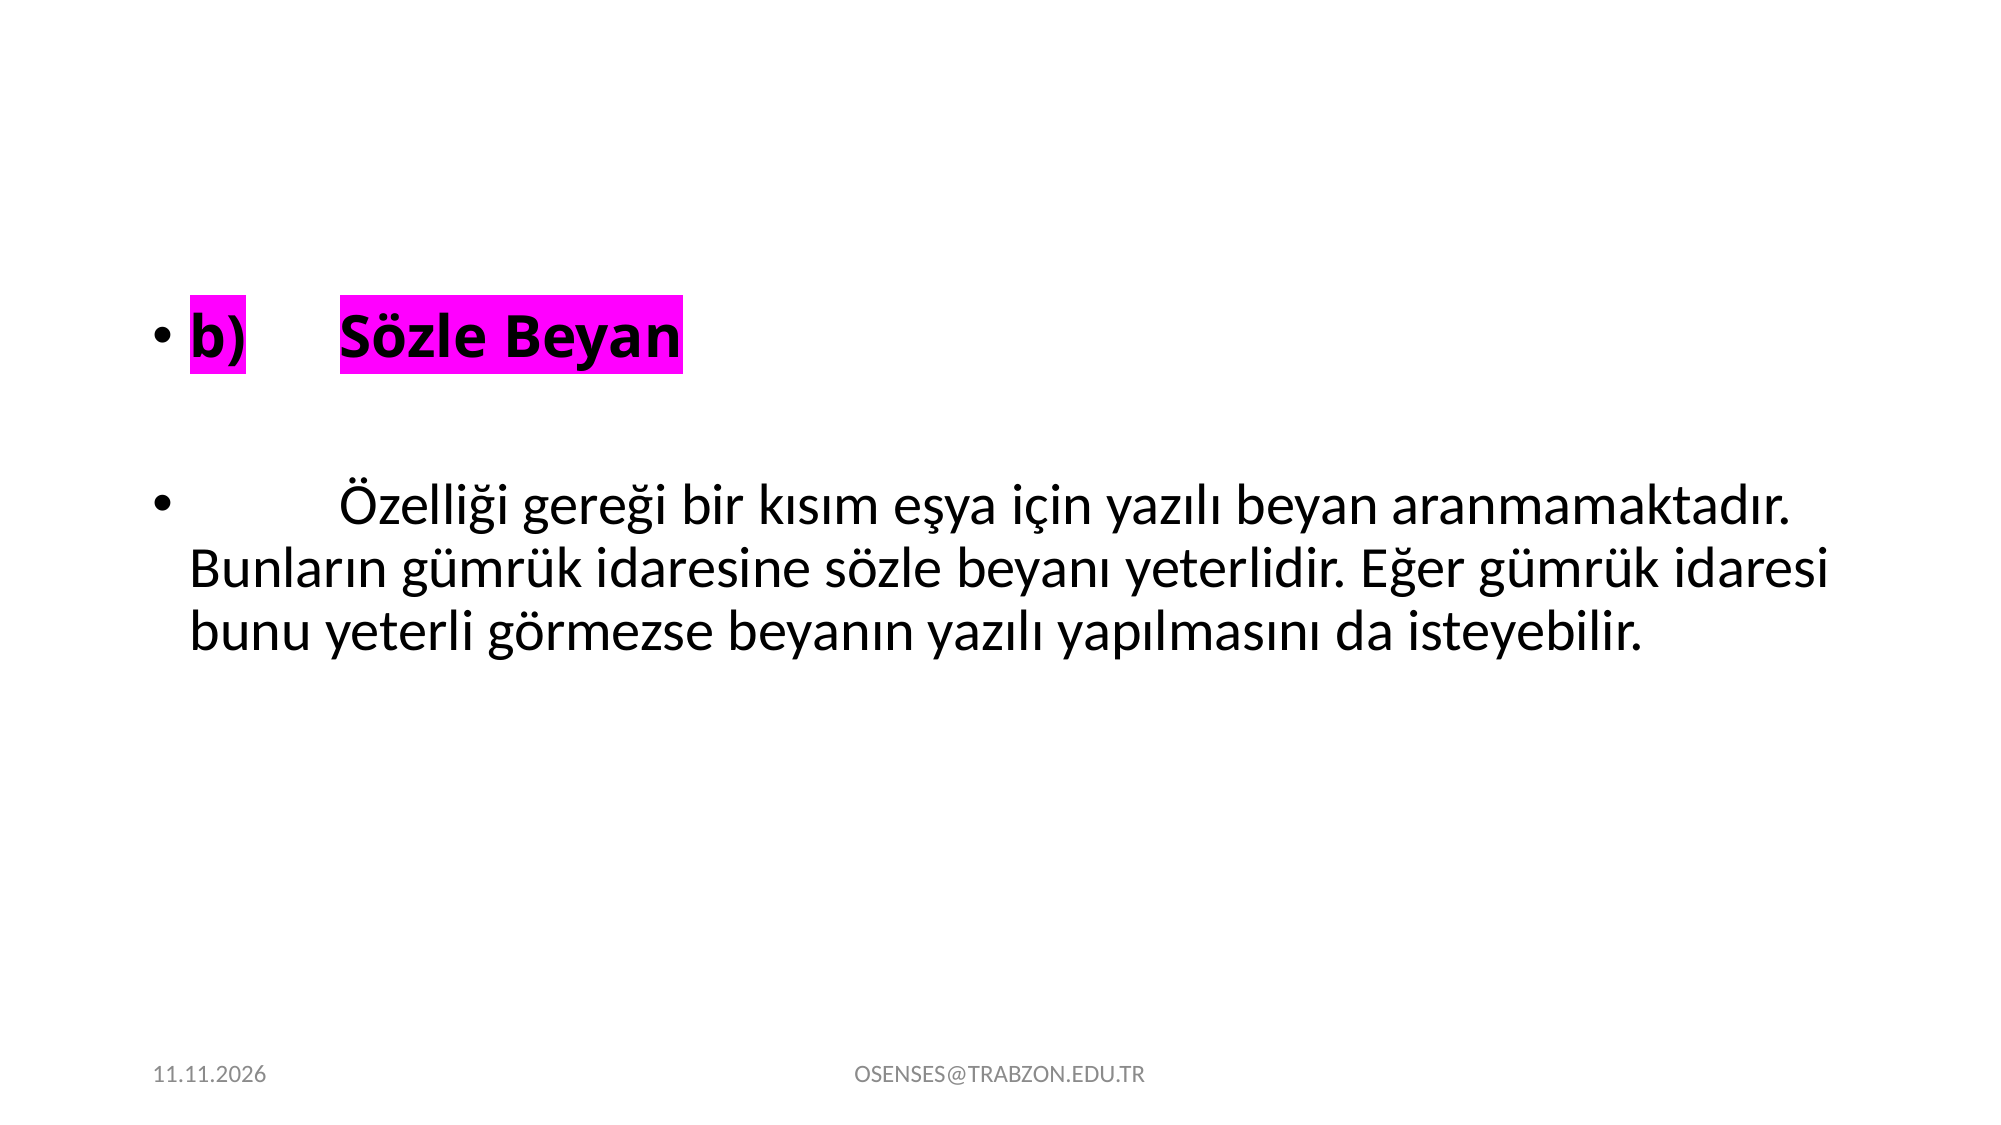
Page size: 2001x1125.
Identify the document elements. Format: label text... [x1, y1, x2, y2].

list b) Sözle Beyan Özelliği gereği bir kısım eşya için yazılı beyan aranmamaktadır. Bunların gümrük idaresine sözle beyanı yeterlidir. Eğer gümrük idaresi bunu yeterli görmezse beyanın yazılı yapılmasını da isteyebilir. [137, 299, 1863, 1014]
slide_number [137, 1042, 588, 1103]
footer OSENSES@TRABZON.EDU.TR [662, 1042, 1338, 1103]
